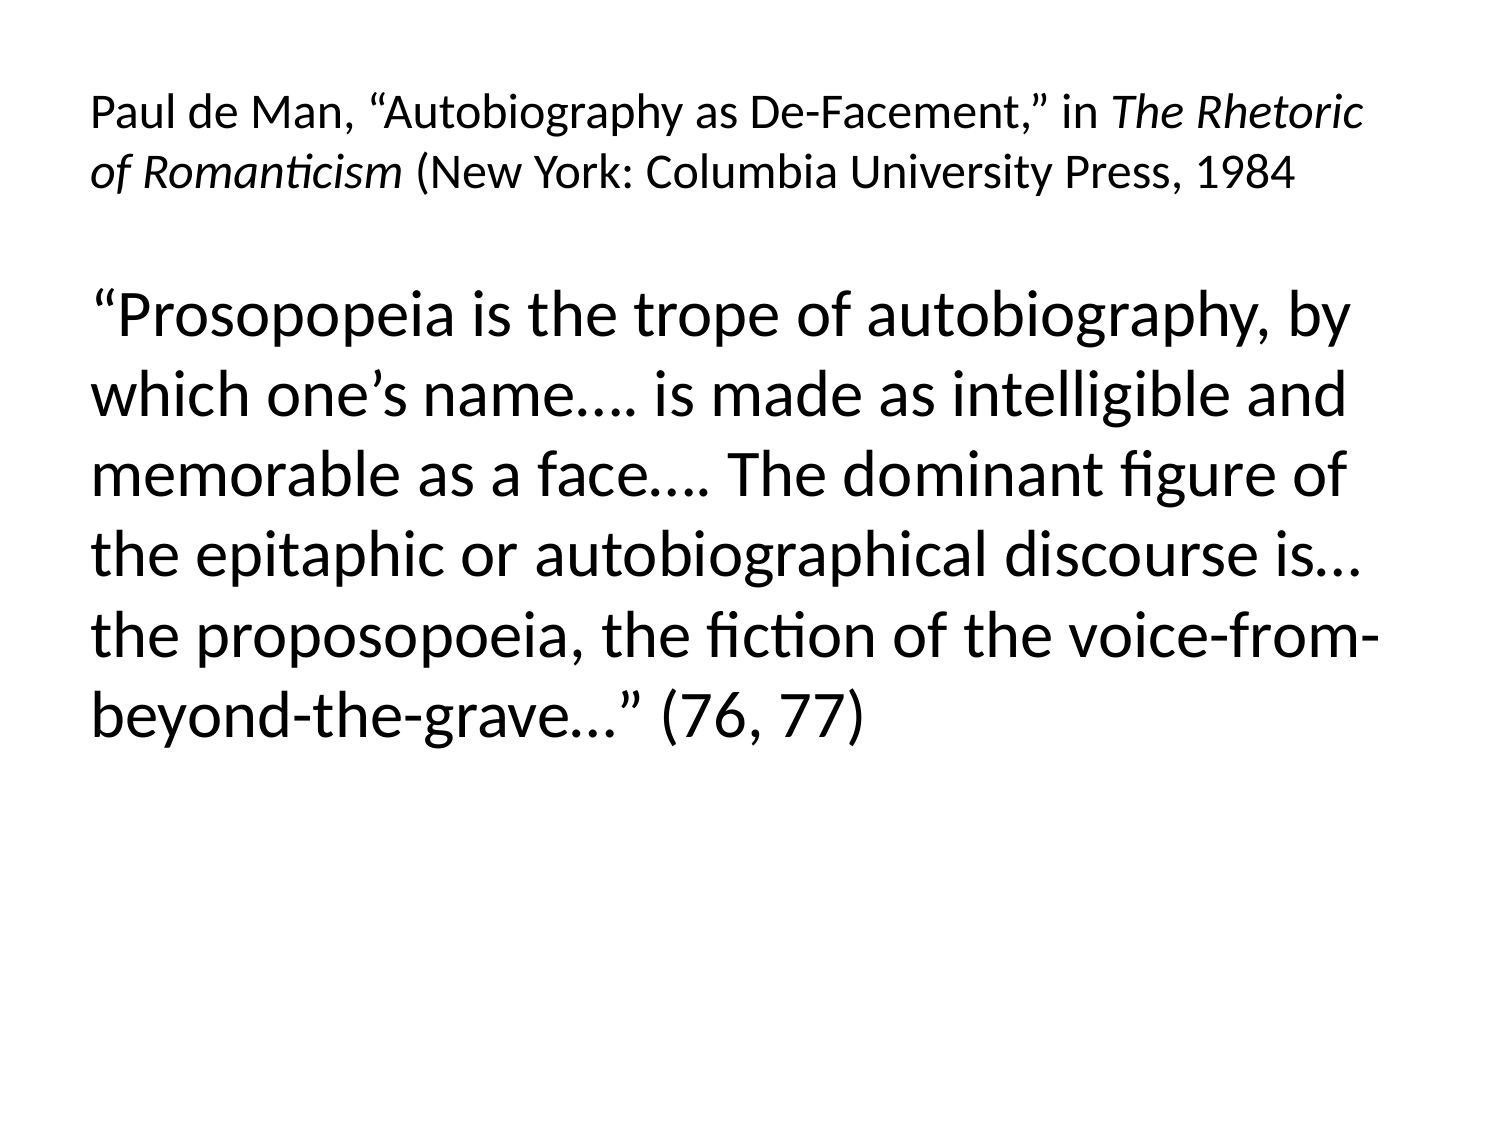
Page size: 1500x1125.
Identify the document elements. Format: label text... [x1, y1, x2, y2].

title Paul de Man, “Autobiography as De-Facement,” in The Rhetoric of Romanticism (New York: Columbia University Press, 1984 [75, 45, 1425, 233]
list “Prosopopeia is the trope of autobiography, by which one’s name…. is made as intelligible and memorable as a face…. The dominant figure of the epitaphic or autobiographical discourse is… the proposopoeia, the fiction of the voice-from-beyond-the-grave…” (76, 77) [75, 262, 1425, 1005]
